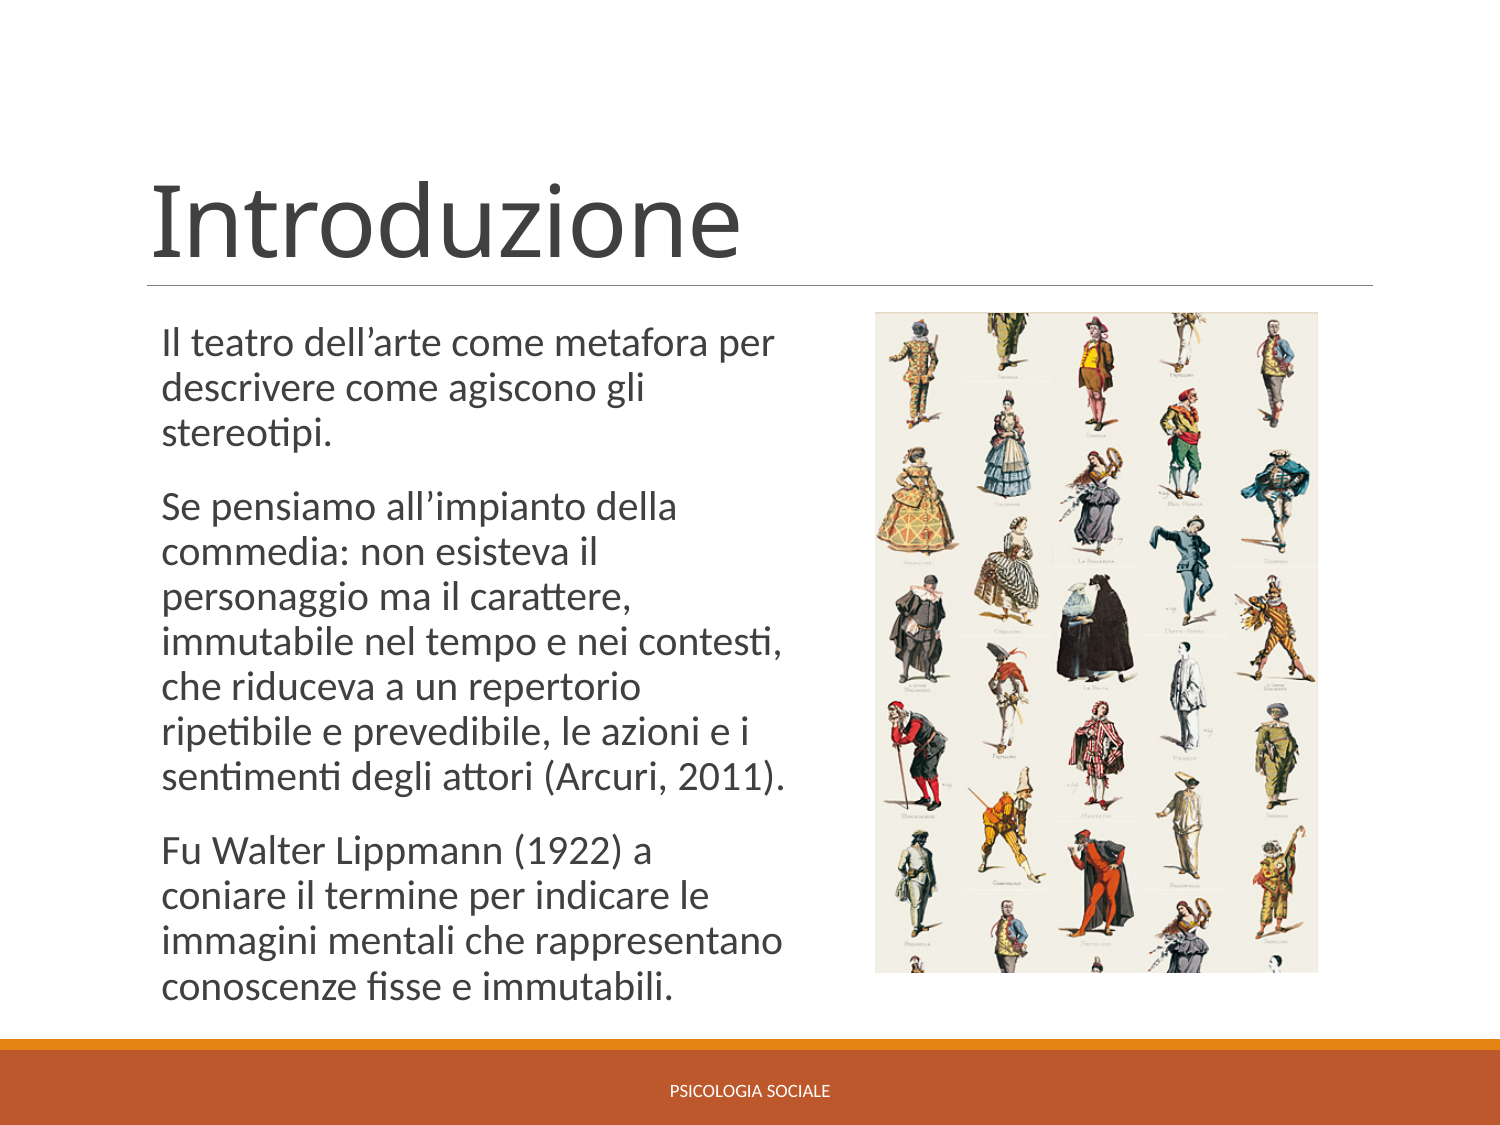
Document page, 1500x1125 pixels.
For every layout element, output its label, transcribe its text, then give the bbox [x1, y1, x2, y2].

title Introduzione [135, 47, 1373, 285]
list Il teatro dell’arte come metafora per descrivere come agiscono gli stereotipi. Se pensiamo all’impianto della commedia: non esisteva il personaggio ma il carattere, immutabile nel tempo e nei contesti, che riduceva a un repertorio ripetibile e prevedibile, le azioni e i sentimenti degli attori (Arcuri, 2011). Fu Walter Lippmann (1922) a coniare il termine per indicare le immagini mentali che rappresentano conoscenze fisse e immutabili. [146, 312, 788, 1038]
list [874, 311, 1318, 973]
footer Psicologia sociale [453, 1059, 1047, 1120]
